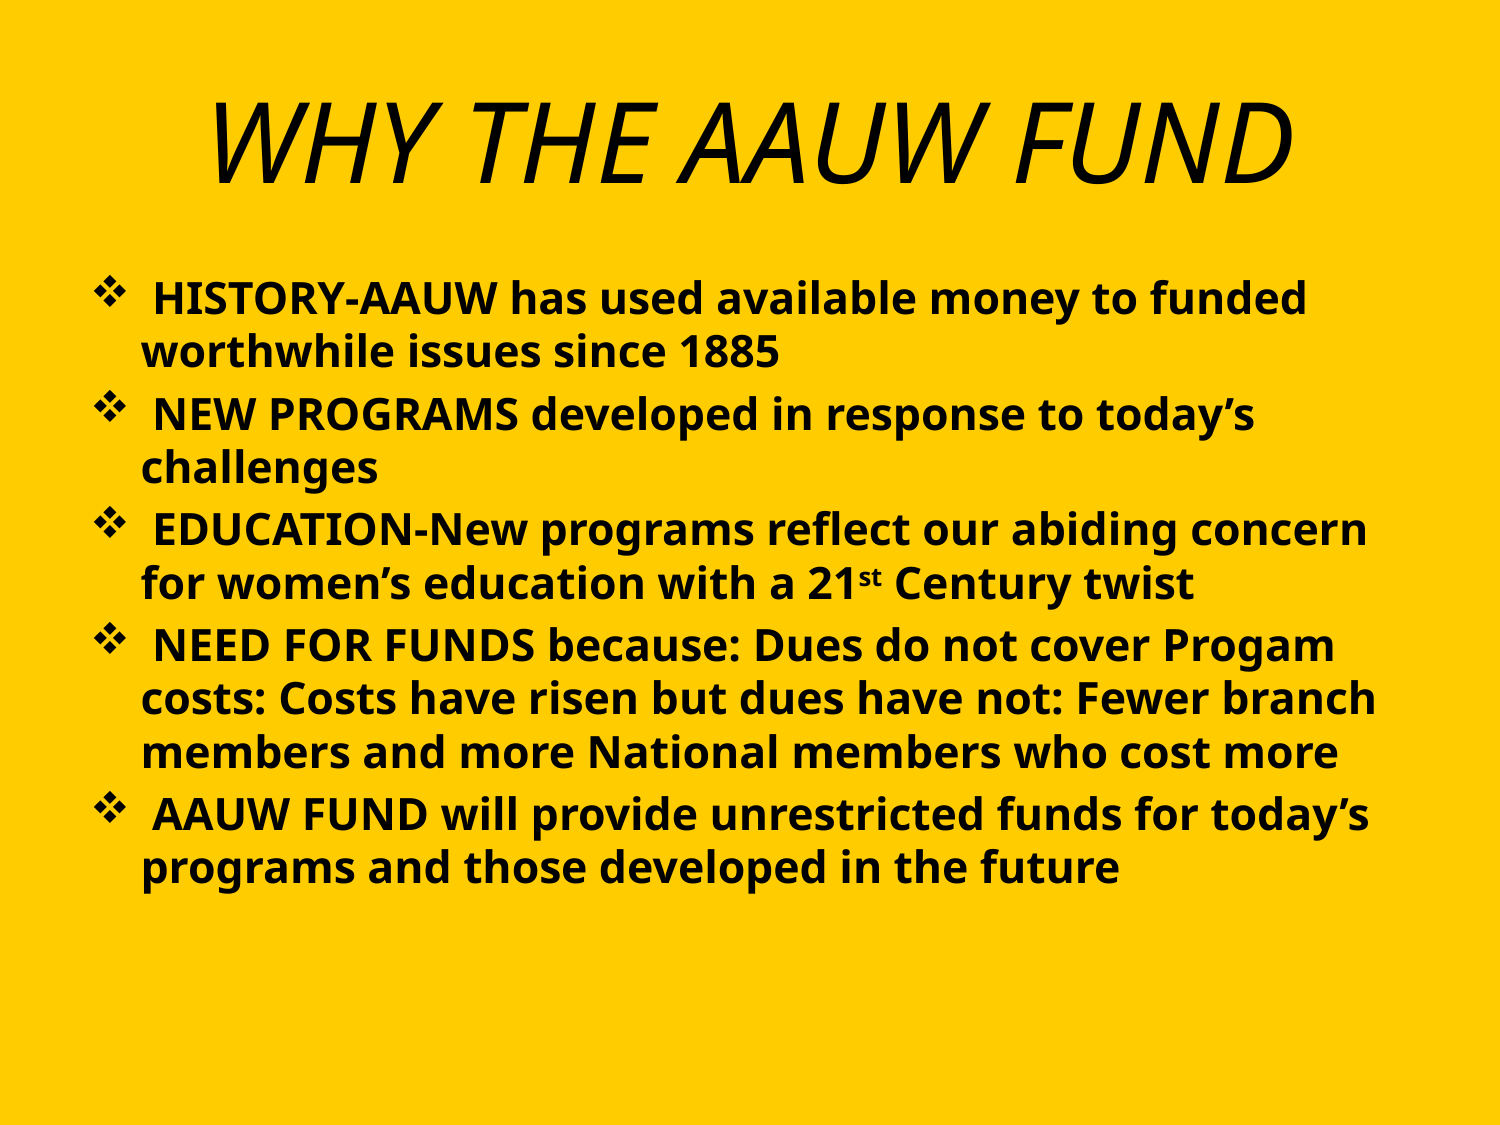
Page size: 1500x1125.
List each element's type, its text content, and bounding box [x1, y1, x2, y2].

title WHY THE AAUW FUND [75, 45, 1425, 233]
list HISTORY-AAUW has used available money to funded worthwhile issues since 1885 NEW PROGRAMS developed in response to today’s challenges EDUCATION-New programs reflect our abiding concern for women’s education with a 21st Century twist NEED FOR FUNDS because: Dues do not cover Progam costs: Costs have risen but dues have not: Fewer branch members and more National members who cost more AAUW FUND will provide unrestricted funds for today’s programs and those developed in the future [75, 262, 1425, 1005]
